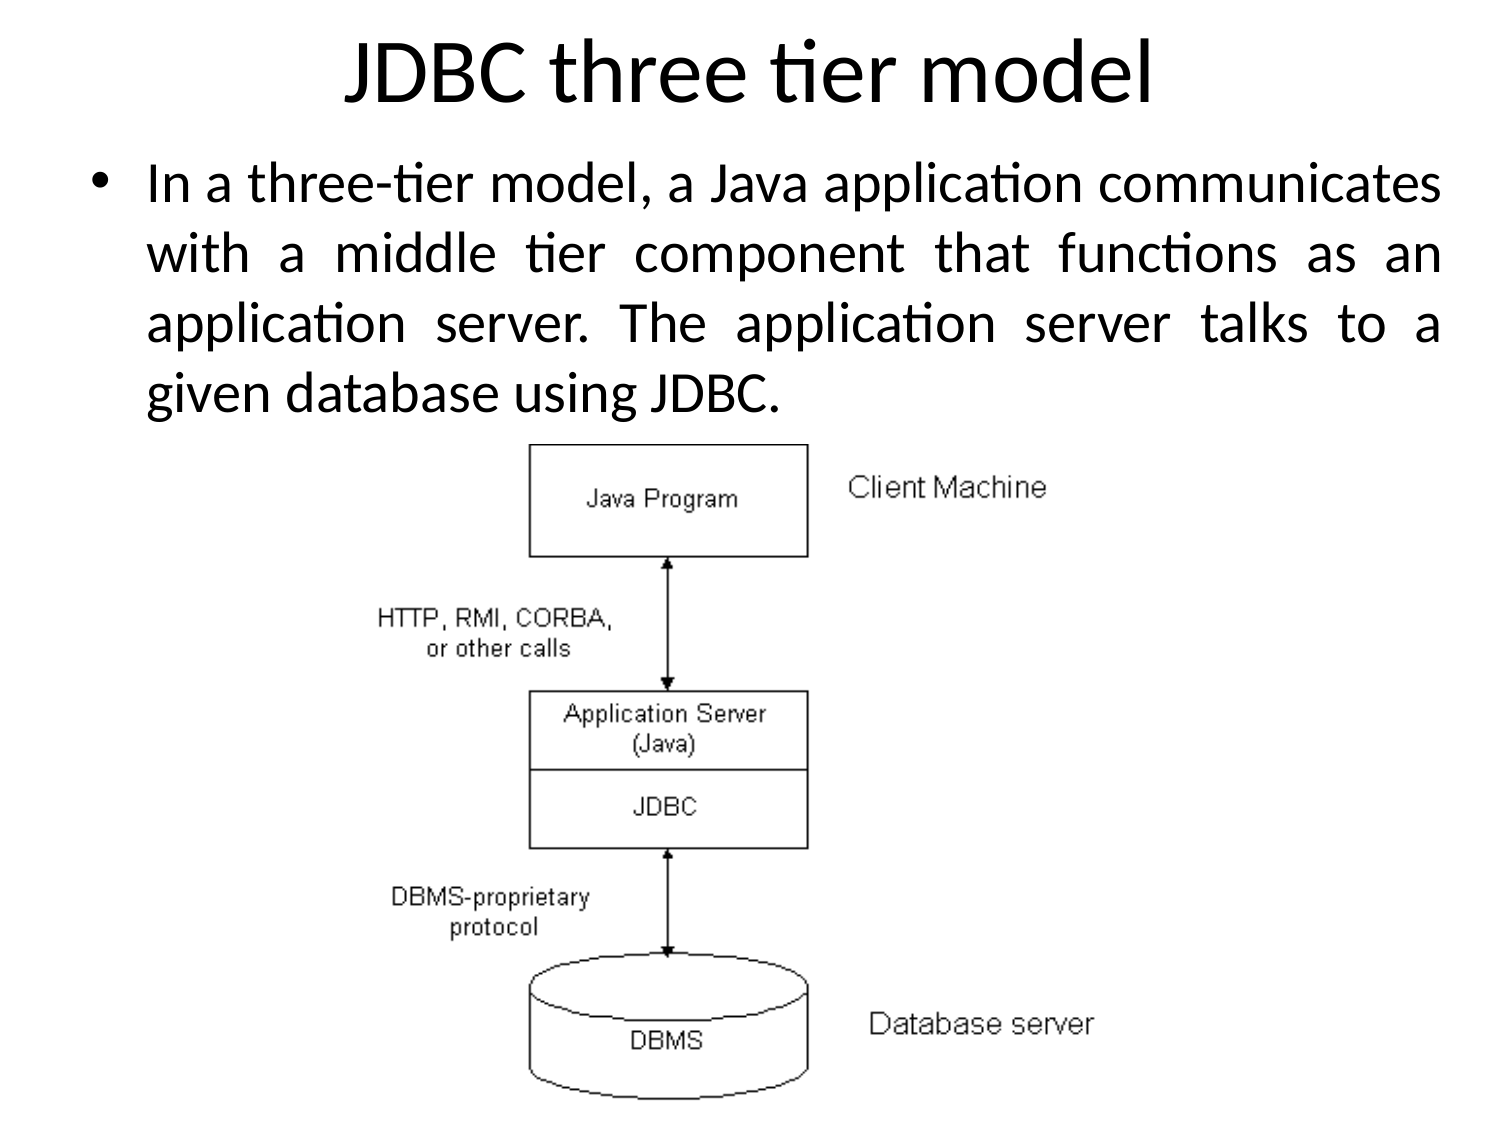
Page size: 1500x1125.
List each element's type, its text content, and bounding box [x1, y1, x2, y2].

list In a three-tier model, a Java application communicates with a middle tier component that functions as an application server. The application server talks to a given database using JDBC. [75, 137, 1459, 442]
picture [339, 444, 1184, 1102]
title JDBC three tier model [75, 0, 1425, 131]
